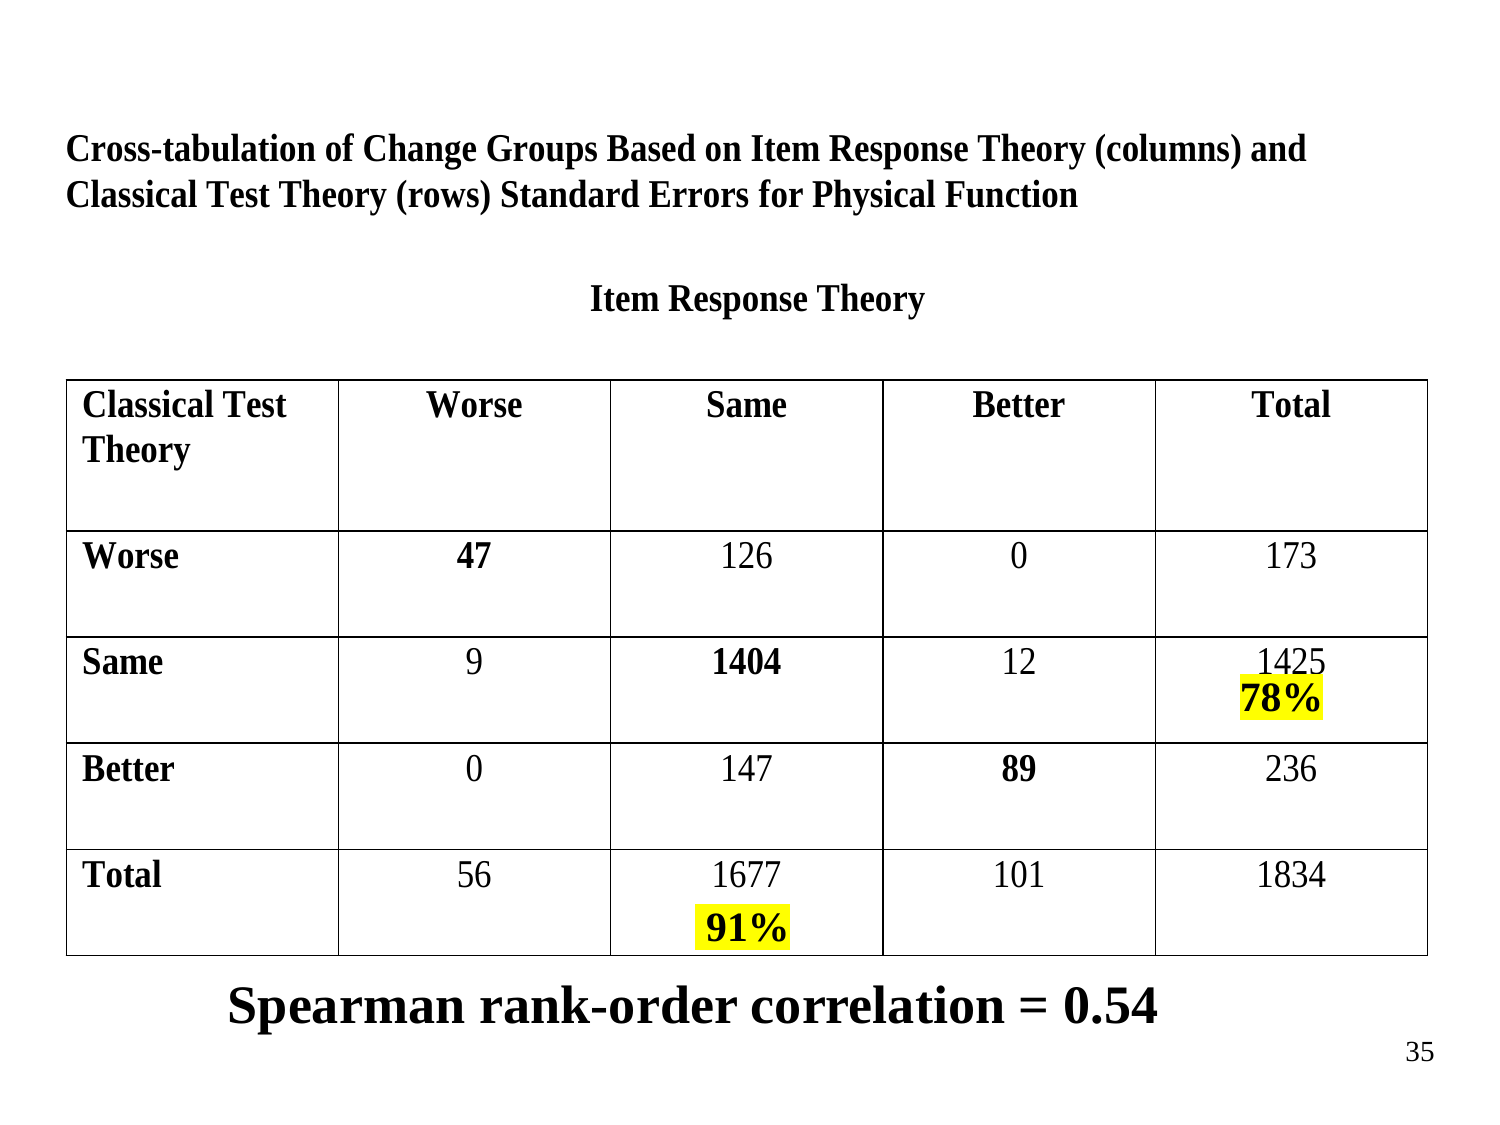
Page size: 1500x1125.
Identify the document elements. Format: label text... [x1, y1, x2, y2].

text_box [65, 124, 1429, 1063]
slide_number 35 [1209, 1024, 1451, 1103]
